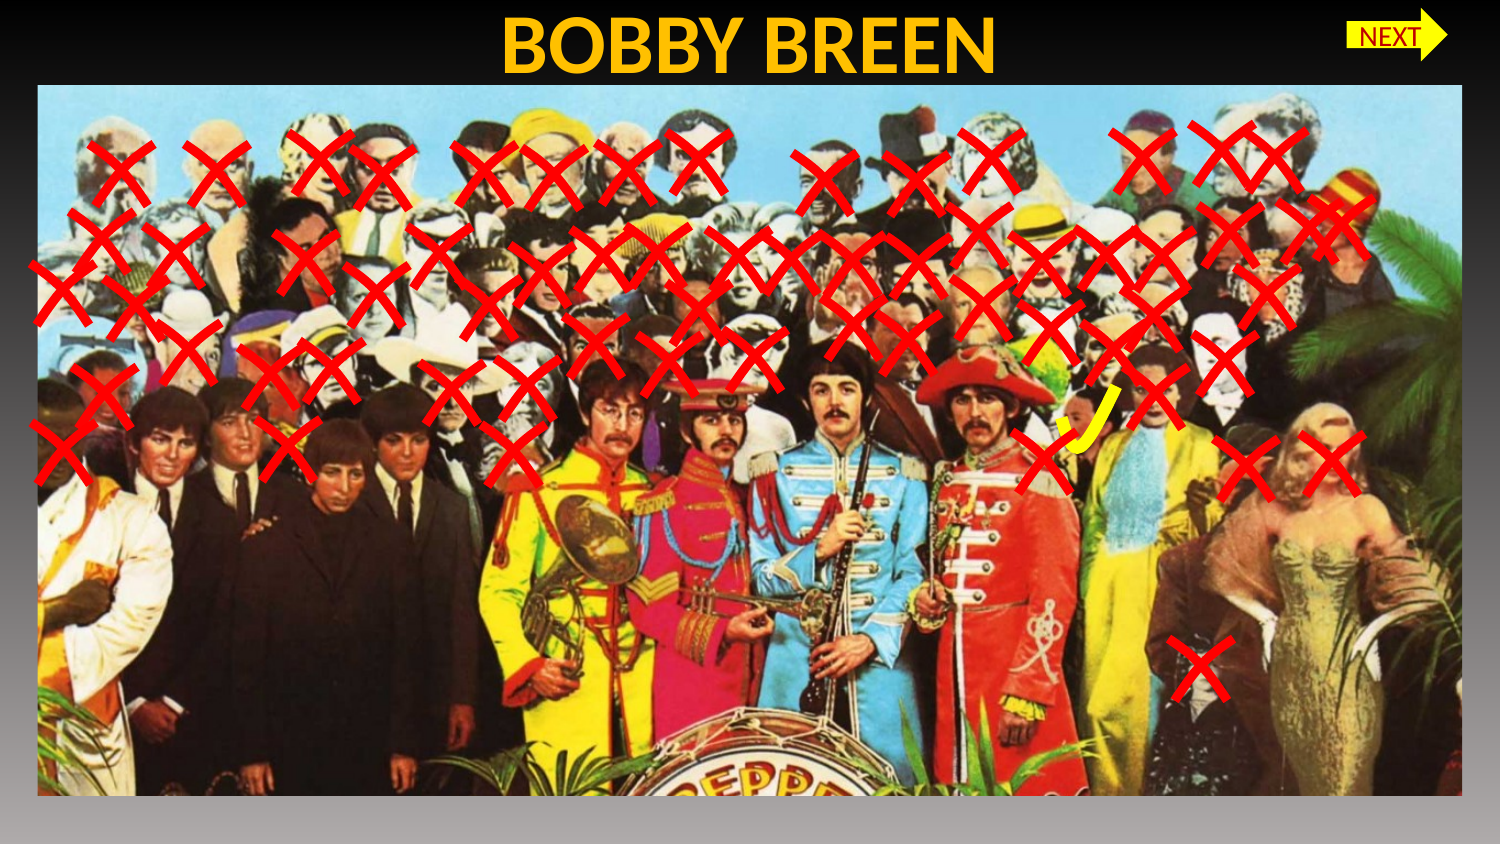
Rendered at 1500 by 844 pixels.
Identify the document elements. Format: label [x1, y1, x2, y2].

text_box [1298, 409, 1372, 497]
text_box [1345, 5, 1450, 64]
text_box [1167, 614, 1241, 702]
text_box [237, 99, 1382, 497]
text_box [88, 120, 162, 207]
text_box [183, 120, 257, 207]
picture [37, 85, 1463, 796]
text_box [287, 108, 423, 211]
picture [37, 469, 42, 481]
text_box [30, 343, 145, 486]
text_box [665, 108, 739, 195]
text_box [489, 0, 1011, 97]
text_box [1212, 414, 1286, 502]
text_box [29, 208, 229, 386]
text_box [1109, 107, 1183, 195]
